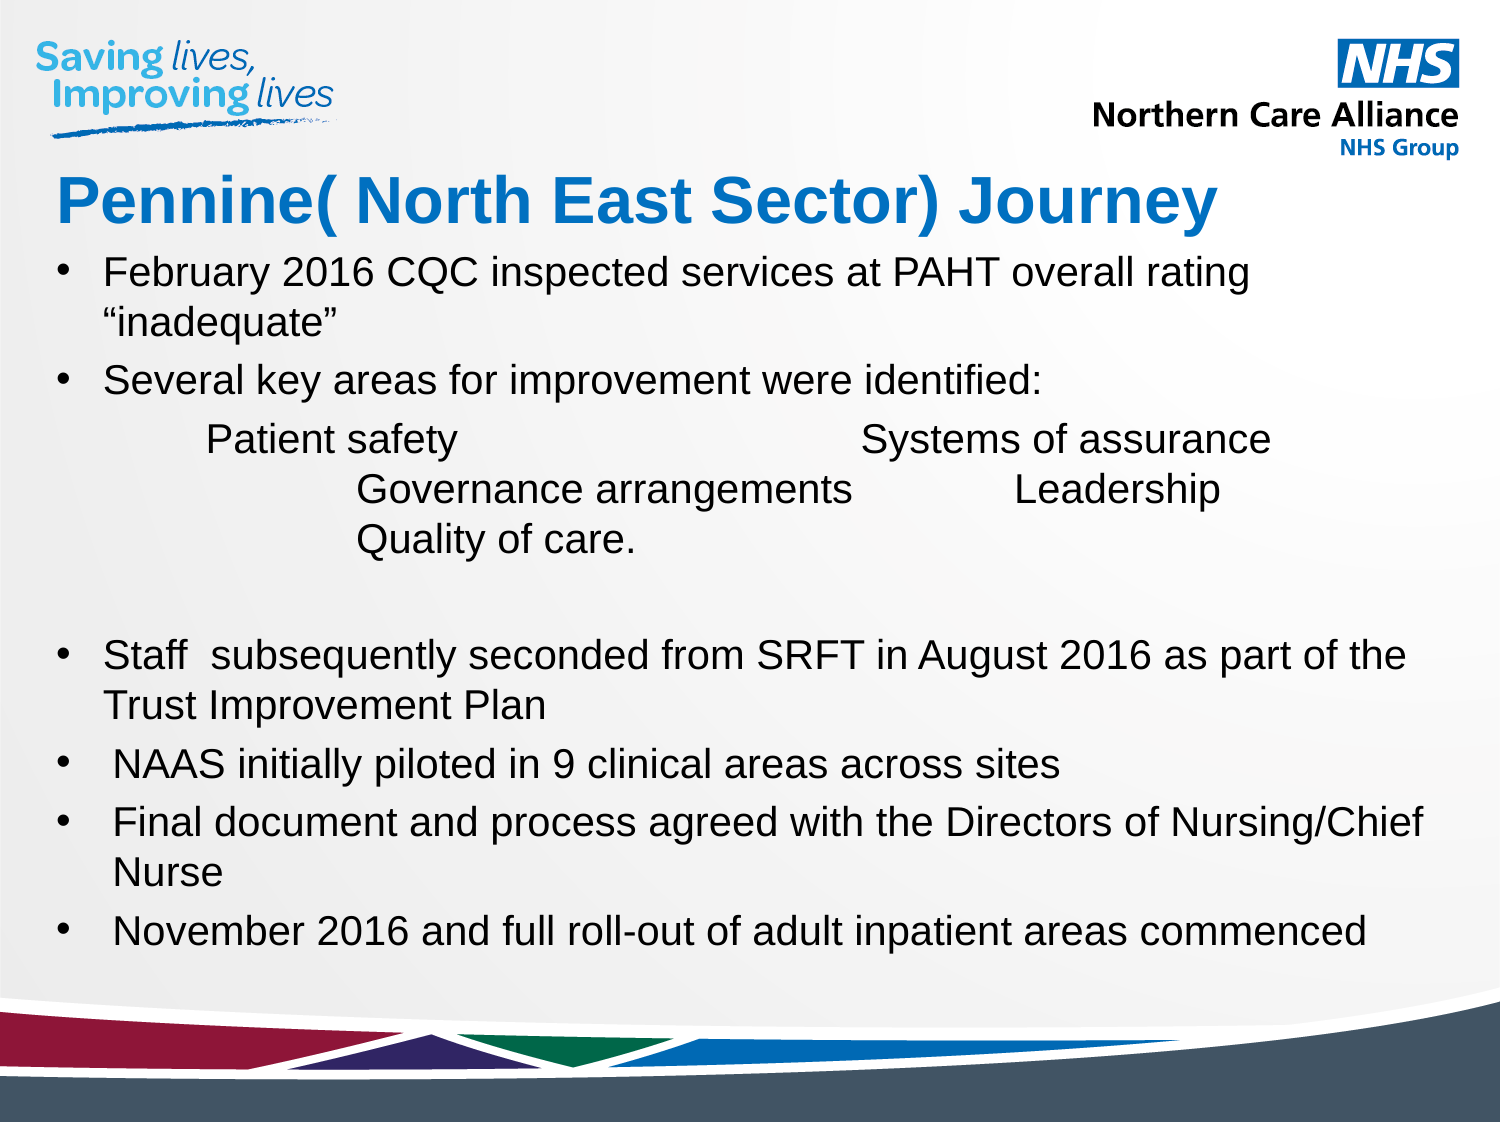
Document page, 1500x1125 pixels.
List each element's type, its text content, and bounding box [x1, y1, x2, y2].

picture [0, 0, 1500, 1125]
list Pennine( North East Sector) Journey February 2016 CQC inspected services at PAHT overall rating “inadequate” Several key areas for improvement were identified: Patient safety Systems of assurance Governance arrangements Leadership Quality of care. Staff subsequently seconded from SRFT in August 2016 as part of the Trust Improvement Plan NAAS initially piloted in 9 clinical areas across sites Final document and process agreed with the Directors of Nursing/Chief Nurse November 2016 and full roll-out of adult inpatient areas commenced [41, 149, 1459, 1035]
